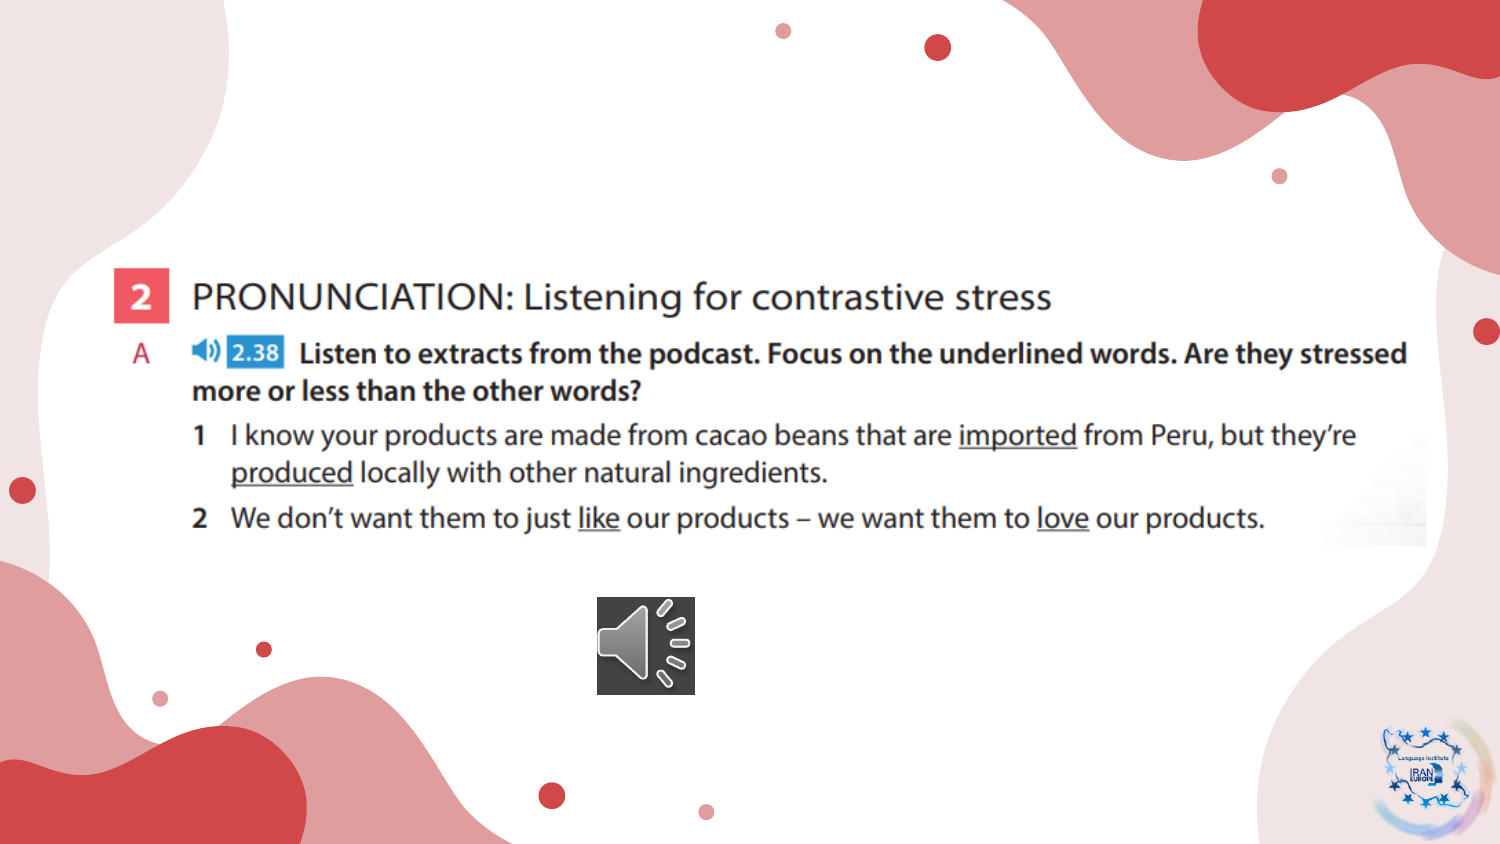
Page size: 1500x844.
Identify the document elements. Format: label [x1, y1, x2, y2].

picture [110, 249, 1427, 546]
picture [596, 595, 697, 697]
picture [1364, 711, 1500, 844]
